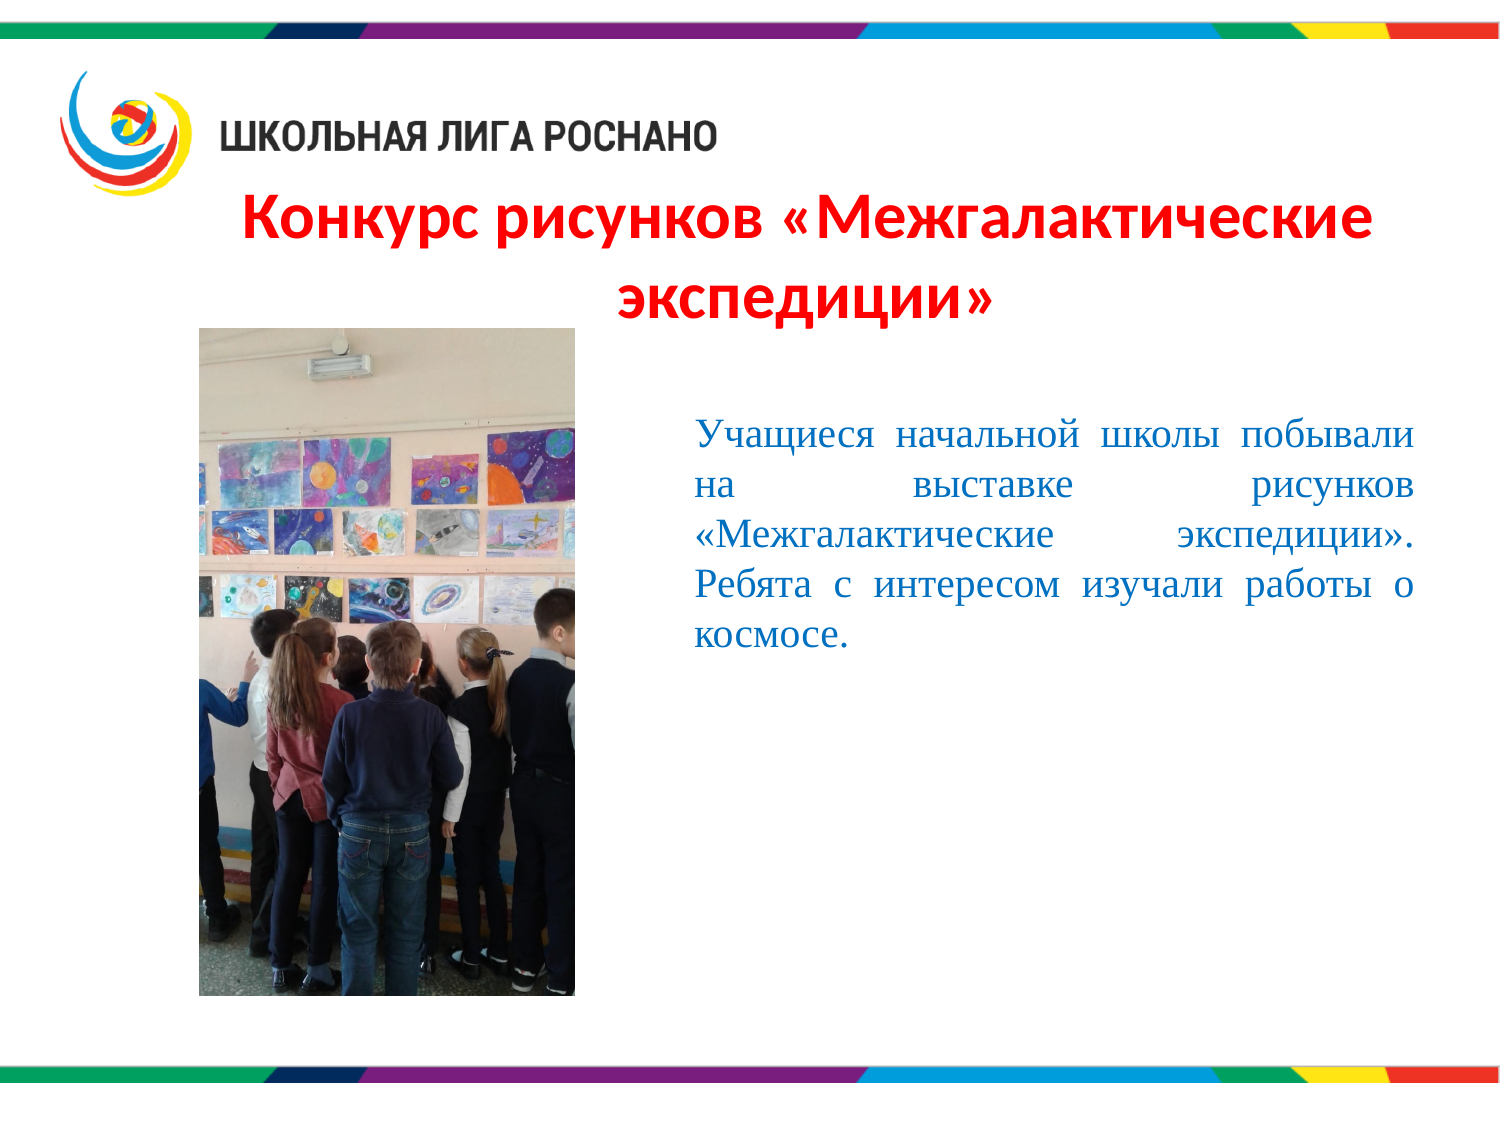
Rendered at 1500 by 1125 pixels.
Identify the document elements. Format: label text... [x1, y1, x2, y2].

text_box Конкурс рисунков «Межгалактические экспедиции» [117, 163, 1500, 339]
picture [0, 1064, 1500, 1083]
picture [0, 20, 1500, 232]
picture [198, 327, 576, 997]
text_box Учащиеся начальной школы побывали на выставке рисунков «Межгалактические экспедиции». Ребята с интересом изучали работы о космосе. [679, 398, 1430, 664]
